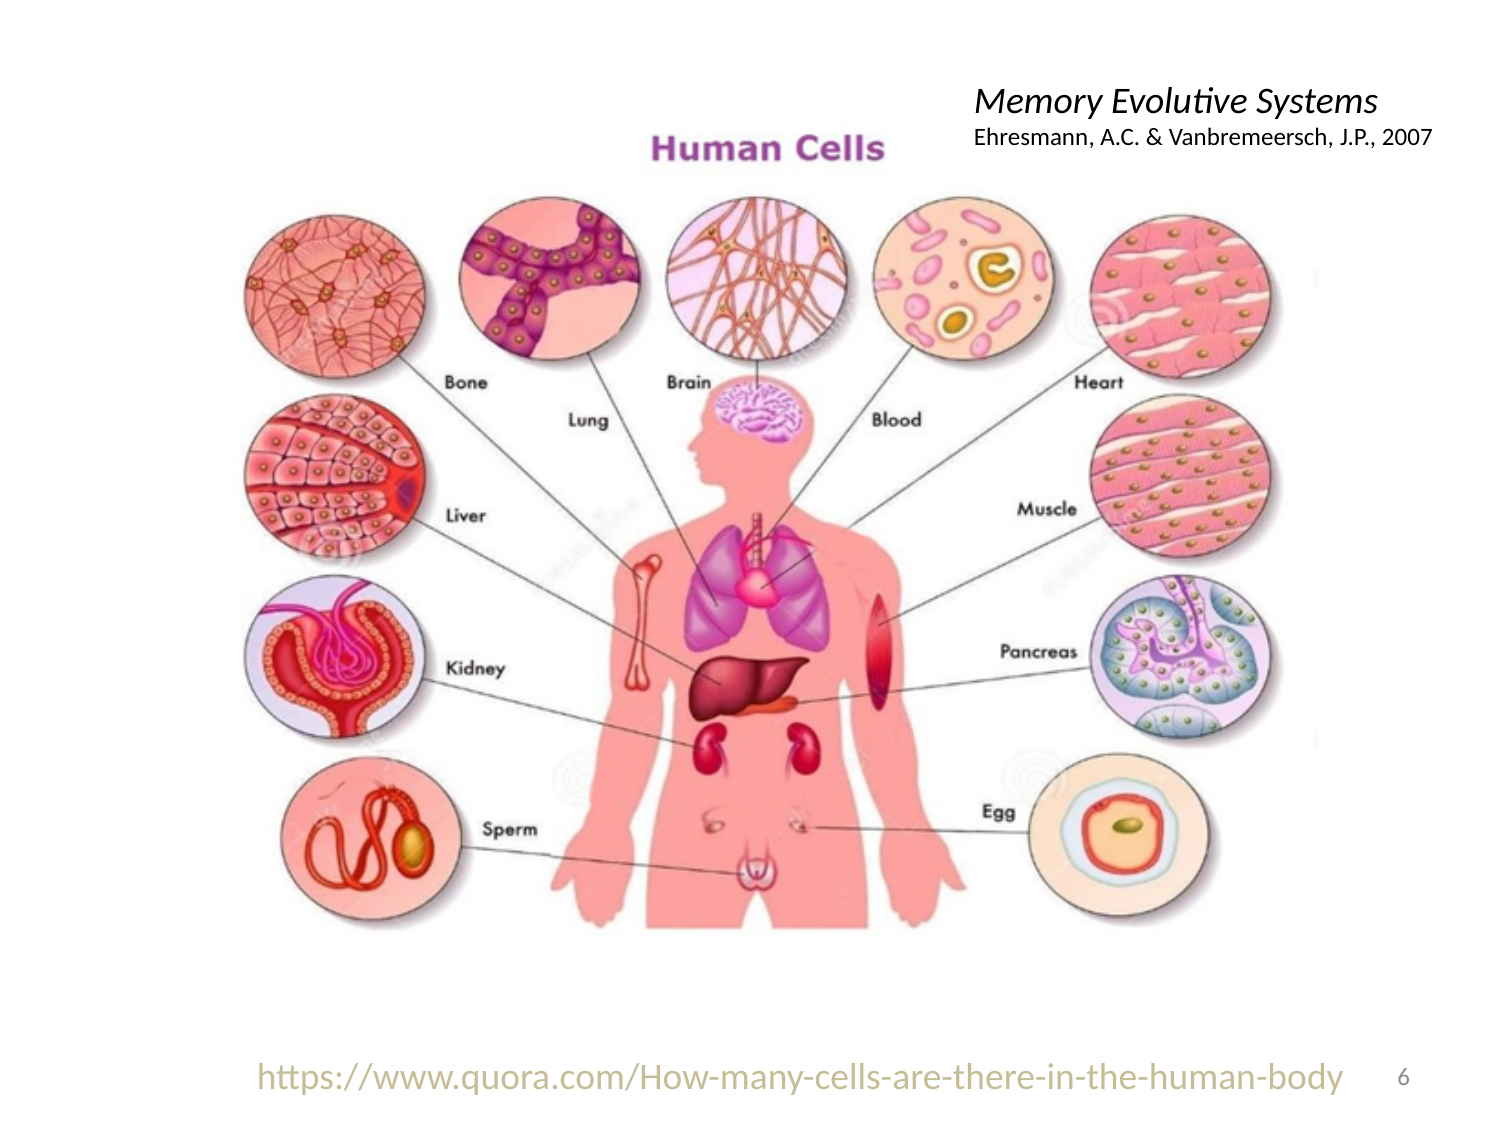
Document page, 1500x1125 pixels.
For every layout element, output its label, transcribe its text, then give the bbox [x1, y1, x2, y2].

text_box Memory Evolutive Systems Ehresmann, A.C. & Vanbremeersch, J.P., 2007 [959, 68, 1500, 158]
slide_number 6 [1074, 1045, 1425, 1106]
picture [219, 113, 1319, 935]
text_box https://www.quora.com/How-many-cells-are-there-in-the-human-body [242, 1045, 1376, 1105]
